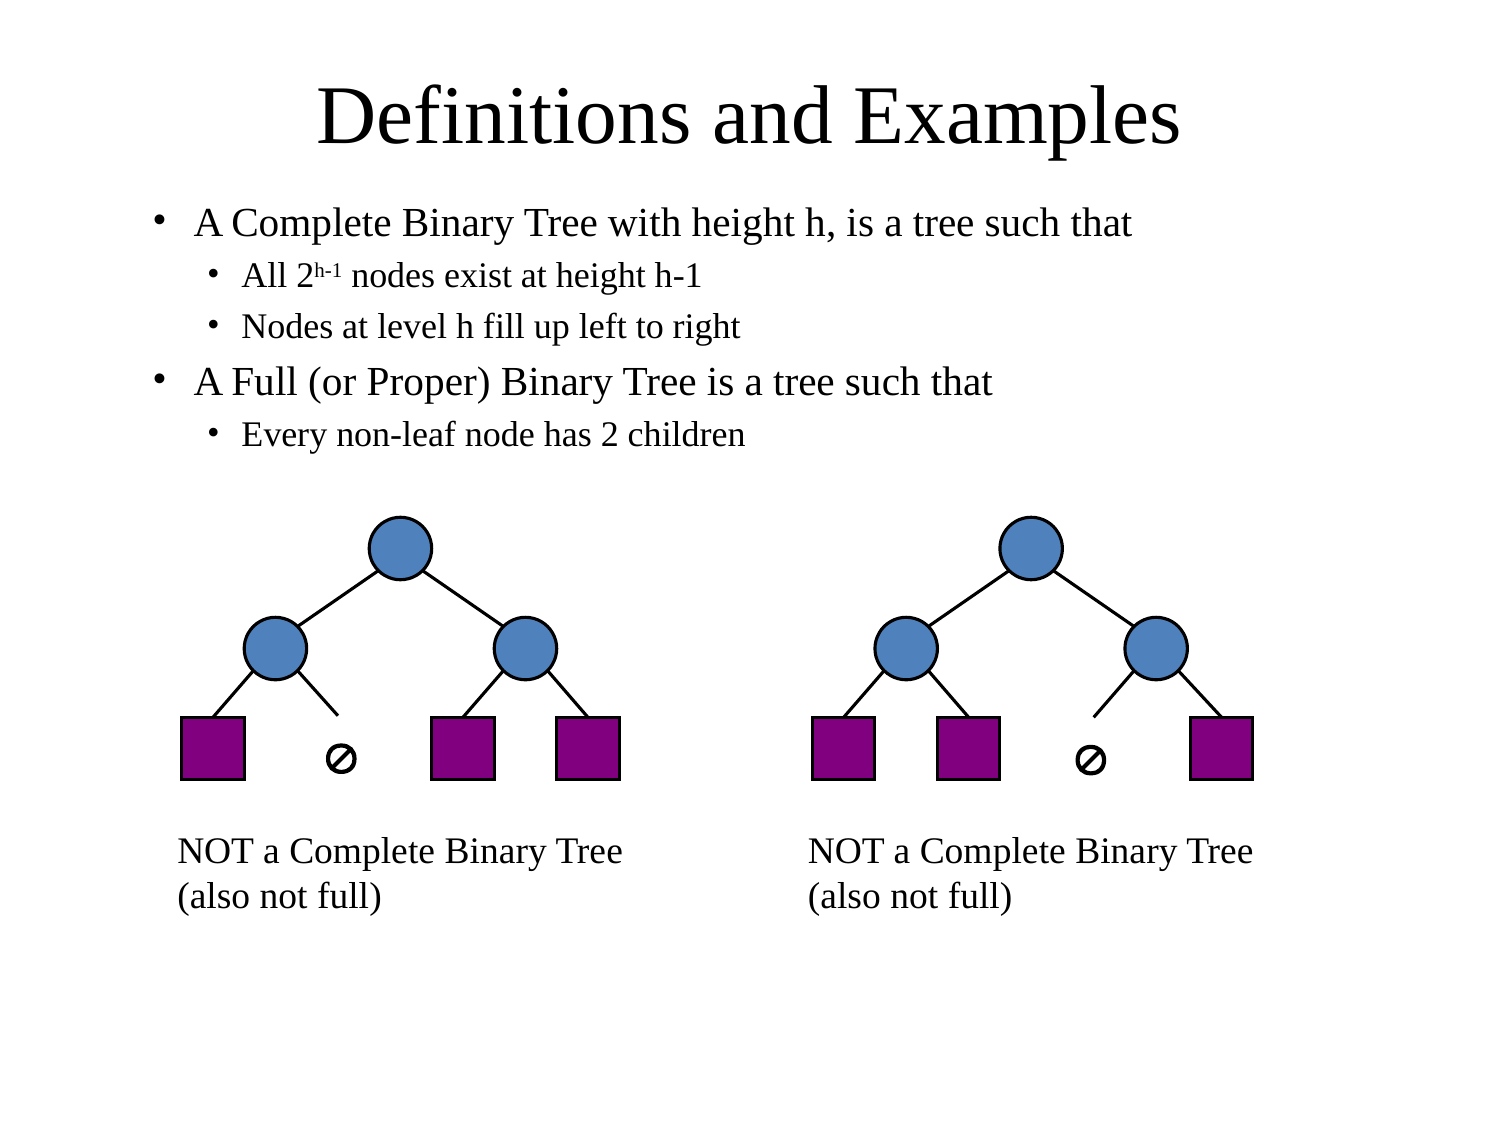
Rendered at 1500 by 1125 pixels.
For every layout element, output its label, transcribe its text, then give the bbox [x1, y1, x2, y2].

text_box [160, 516, 641, 926]
list A Complete Binary Tree with height h, is a tree such that All 2h-1 nodes exist at height h-1 Nodes at level h fill up left to right A Full (or Proper) Binary Tree is a tree such that Every non-leaf node has 2 children [137, 187, 1413, 463]
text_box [791, 516, 1272, 926]
title Definitions and Examples [75, 45, 1425, 175]
